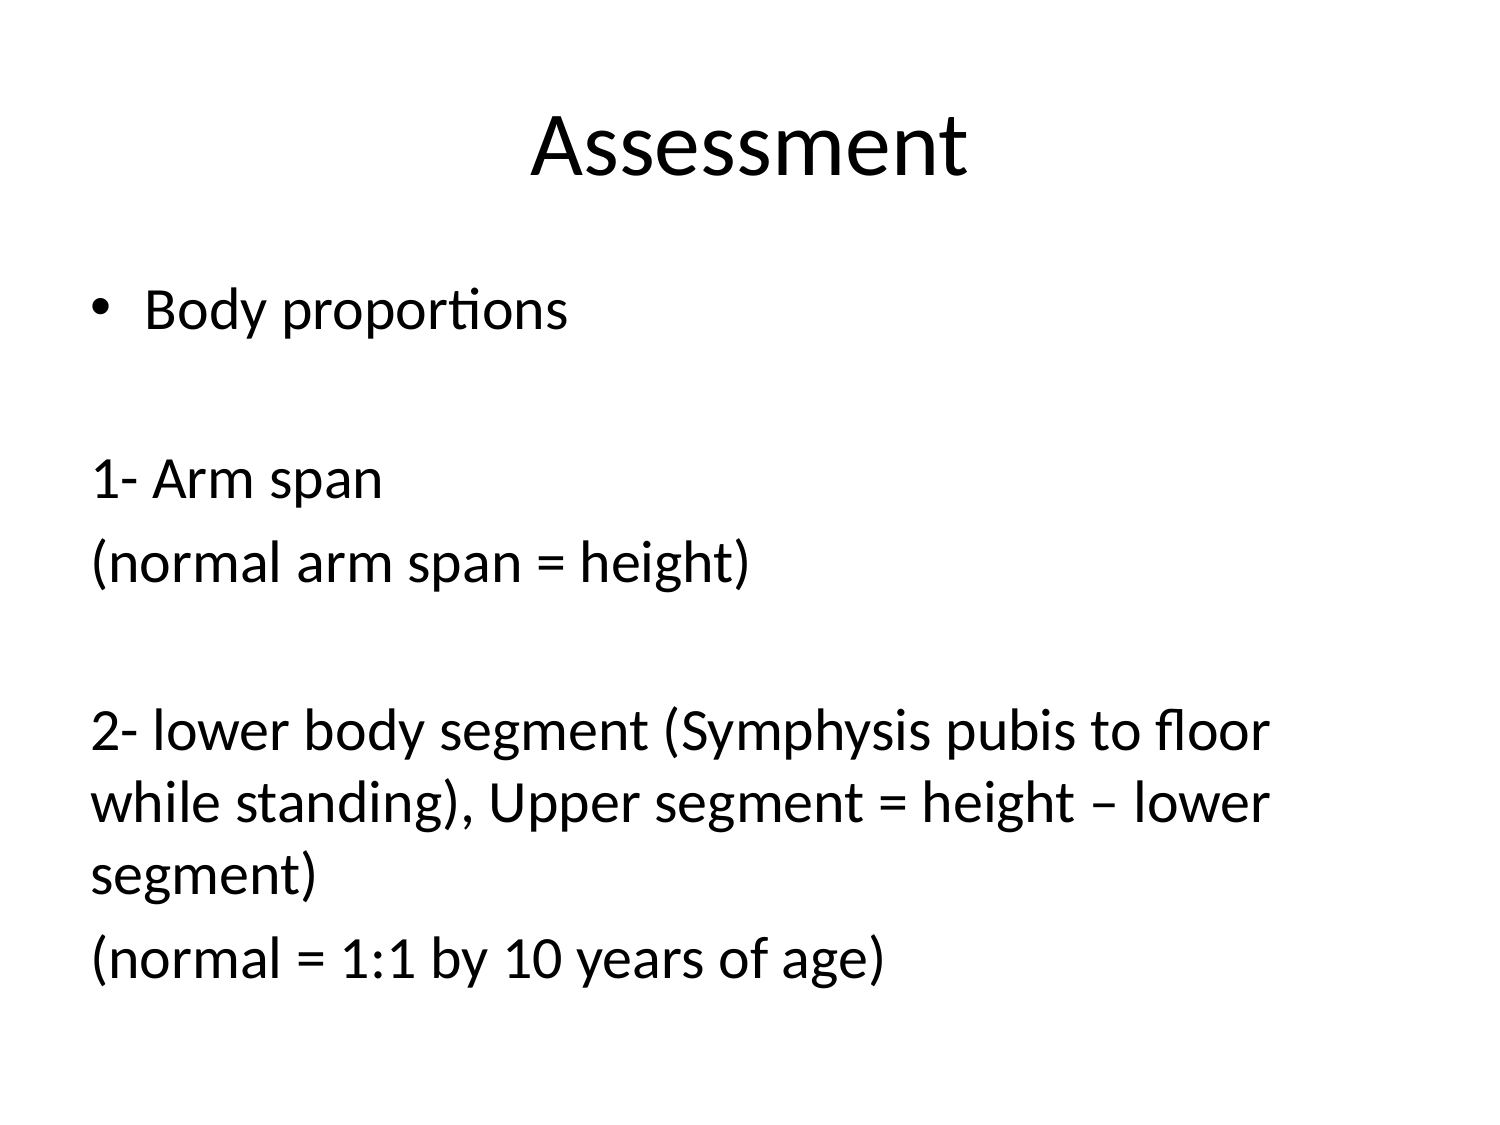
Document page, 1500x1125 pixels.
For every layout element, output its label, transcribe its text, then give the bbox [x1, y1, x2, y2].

list Body proportions 1- Arm span (normal arm span = height) 2- lower body segment (Symphysis pubis to floor while standing), Upper segment = height – lower segment) (normal = 1:1 by 10 years of age) [75, 262, 1425, 1005]
title Assessment [75, 45, 1425, 233]
